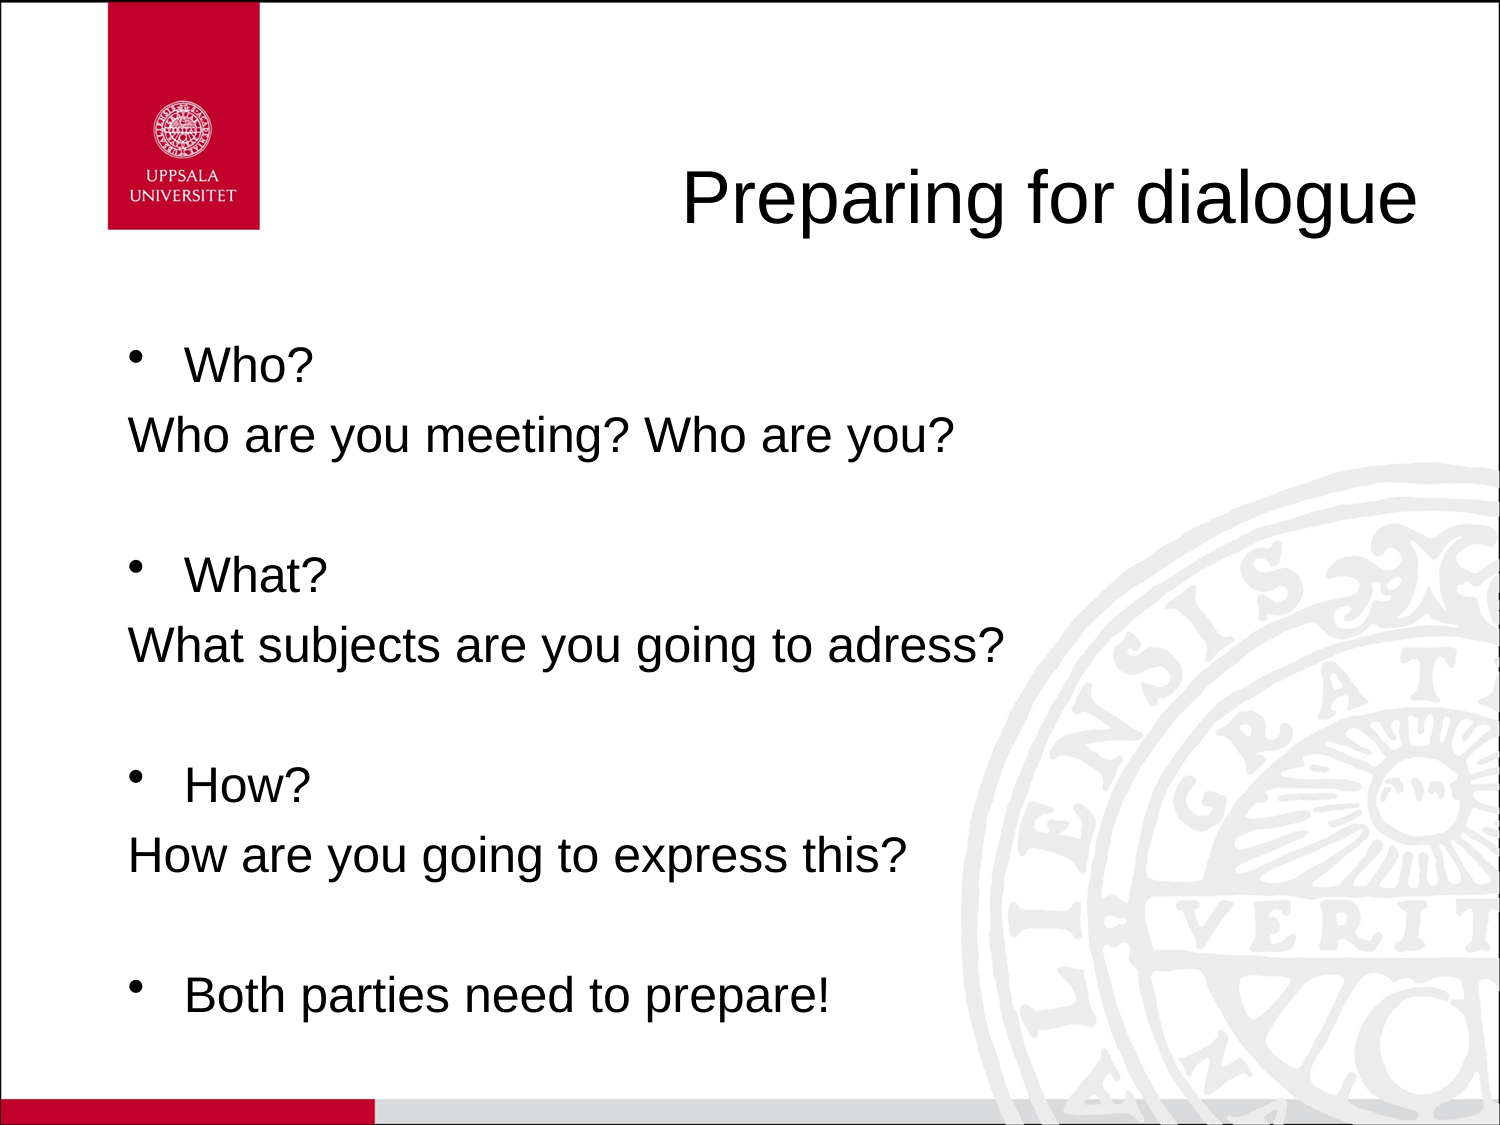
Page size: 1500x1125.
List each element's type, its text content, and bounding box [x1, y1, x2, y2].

list Who? Who are you meeting? Who are you? What? What subjects are you going to adress? How? How are you going to express this? Both parties need to prepare! [112, 324, 1436, 1000]
title Preparing for dialogue [289, 99, 1436, 288]
picture [0, 0, 1500, 1125]
